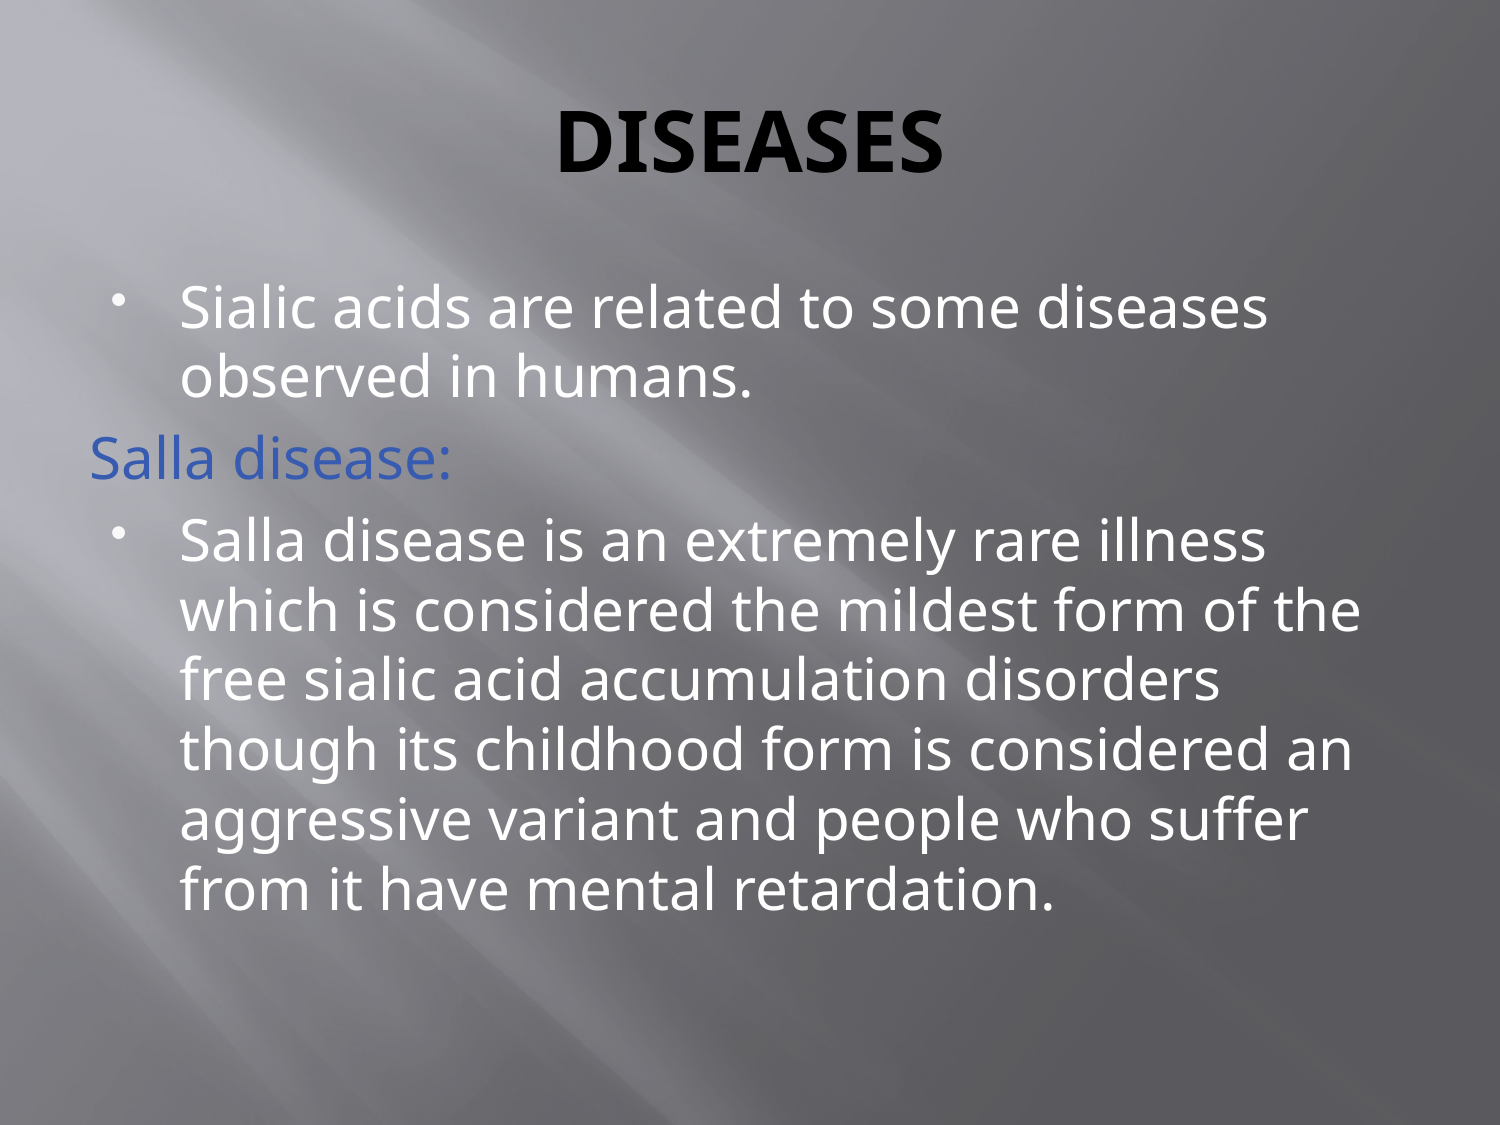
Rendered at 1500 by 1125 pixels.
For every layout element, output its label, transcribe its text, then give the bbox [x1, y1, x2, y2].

list Sialic acids are related to some diseases observed in humans. Salla disease: Salla disease is an extremely rare illness which is considered the mildest form of the free sialic acid accumulation disorders though its childhood form is considered an aggressive variant and people who suffer from it have mental retardation. [75, 262, 1425, 1035]
title DISEASES [75, 45, 1425, 233]
